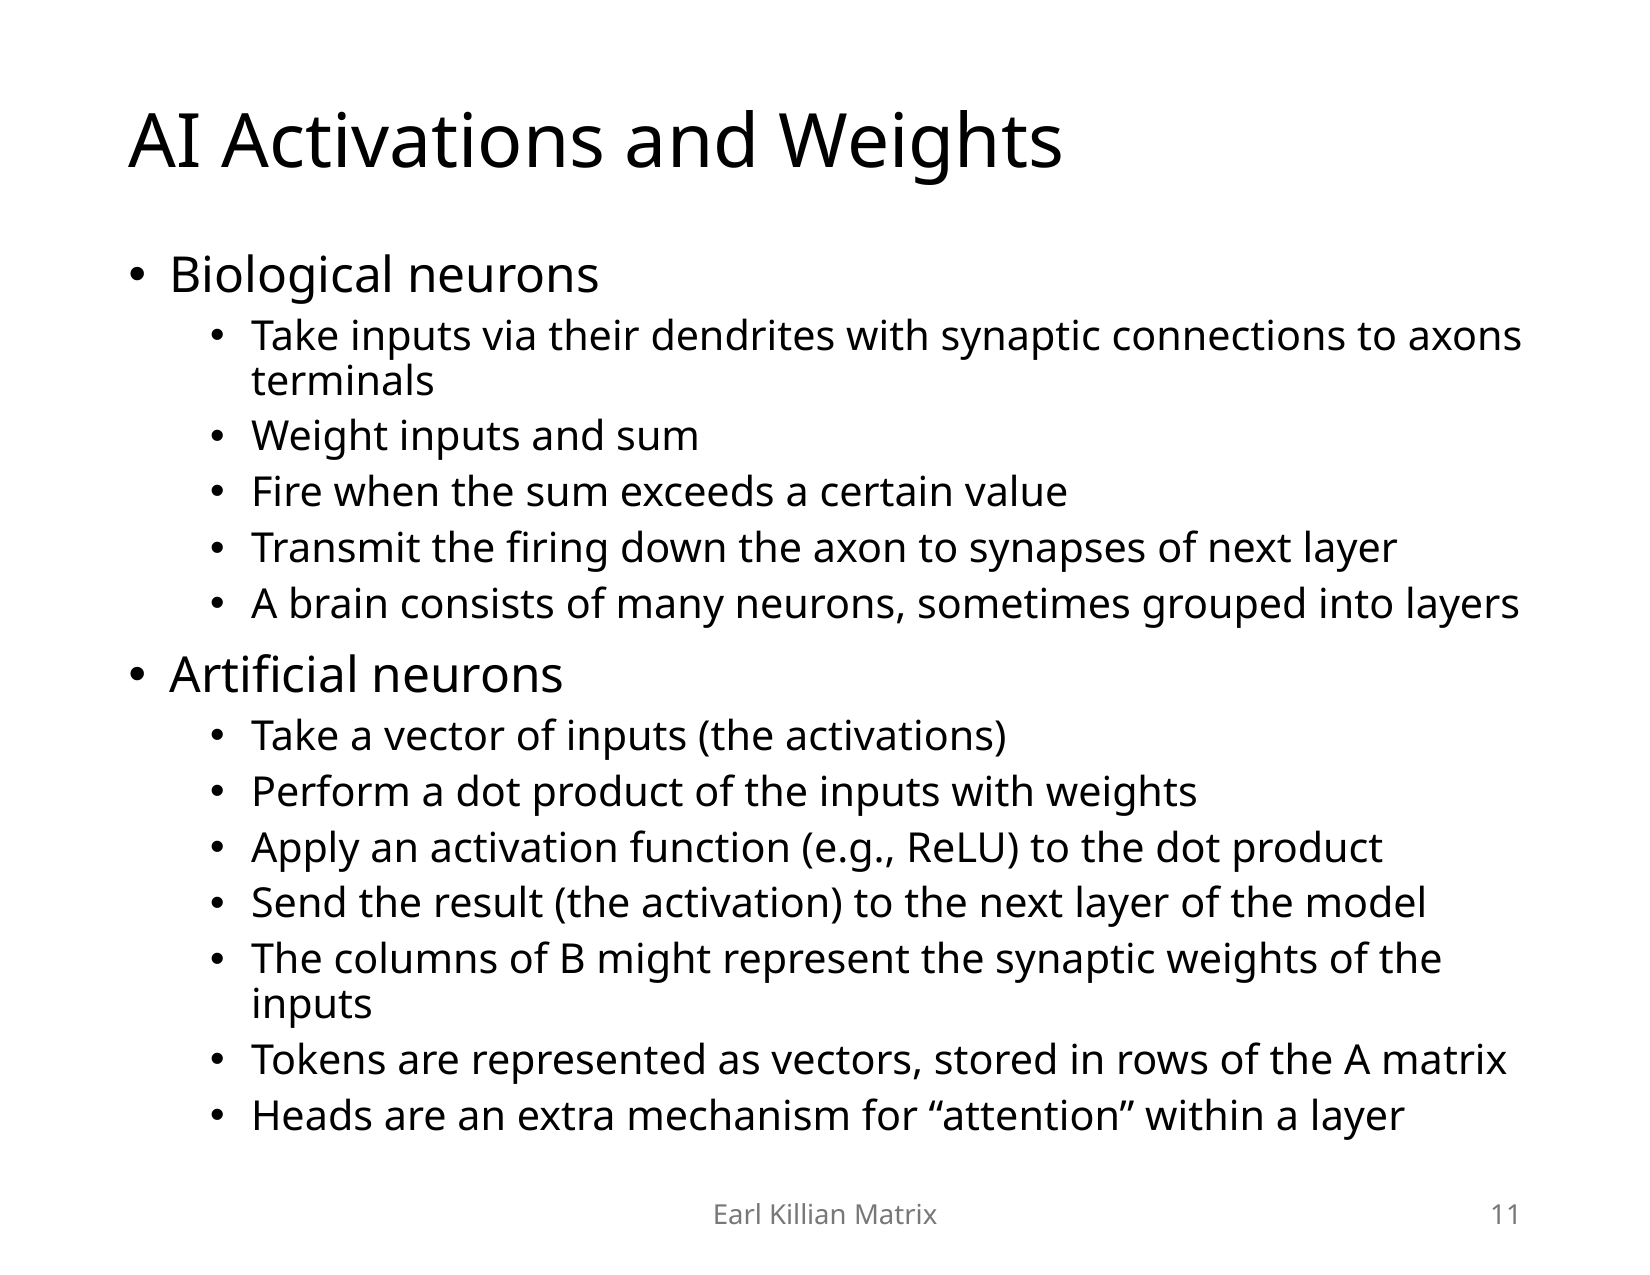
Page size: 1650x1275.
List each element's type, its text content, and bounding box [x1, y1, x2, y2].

slide_number 11 [1165, 1181, 1537, 1250]
list Biological neurons Take inputs via their dendrites with synaptic connections to axons terminals Weight inputs and sum Fire when the sum exceeds a certain value Transmit the firing down the axon to synapses of next layer A brain consists of many neurons, sometimes grouped into layers Artificial neurons Take a vector of inputs (the activations) Perform a dot product of the inputs with weights Apply an activation function (e.g., ReLU) to the dot product Send the result (the activation) to the next layer of the model The columns of B might represent the synaptic weights of the inputs Tokens are represented as vectors, stored in rows of the A matrix Heads are an extra mechanism for “attention” within a layer [113, 242, 1539, 1158]
footer Earl Killian Matrix [546, 1181, 1104, 1250]
title AI Activations and Weights [113, 67, 1539, 219]
